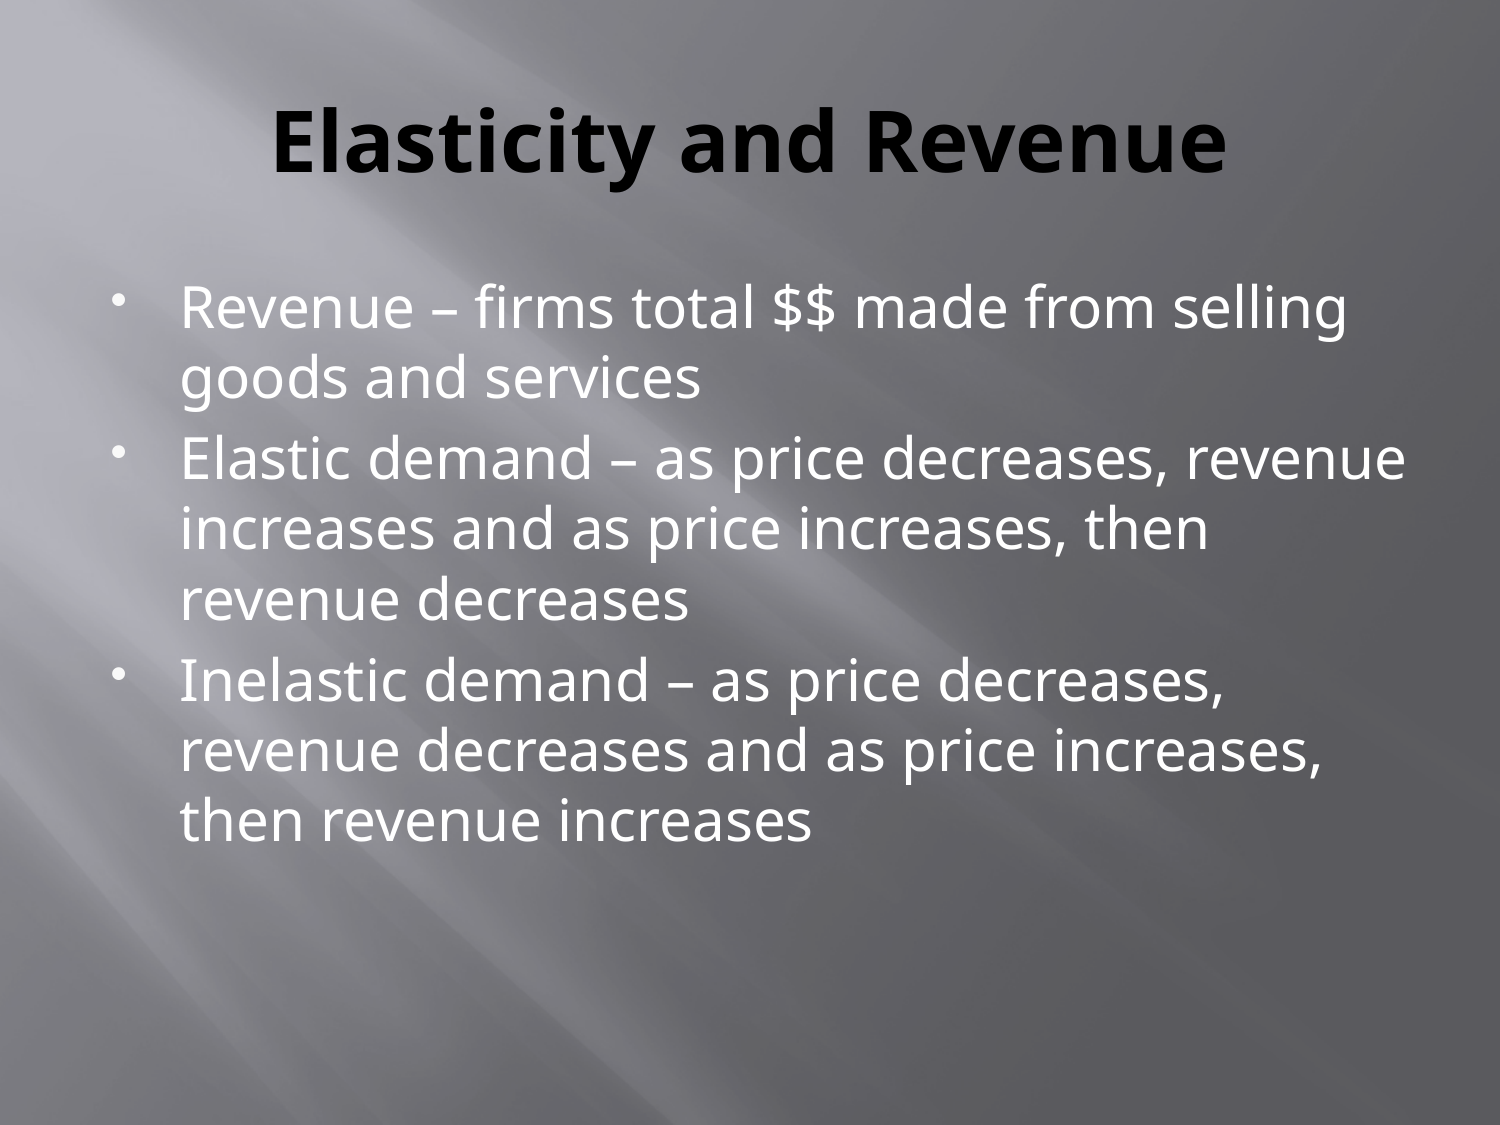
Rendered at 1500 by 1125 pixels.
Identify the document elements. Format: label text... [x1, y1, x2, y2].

title Elasticity and Revenue [75, 45, 1425, 233]
list Revenue – firms total $$ made from selling goods and services Elastic demand – as price decreases, revenue increases and as price increases, then revenue decreases Inelastic demand – as price decreases, revenue decreases and as price increases, then revenue increases [74, 262, 1426, 1036]
